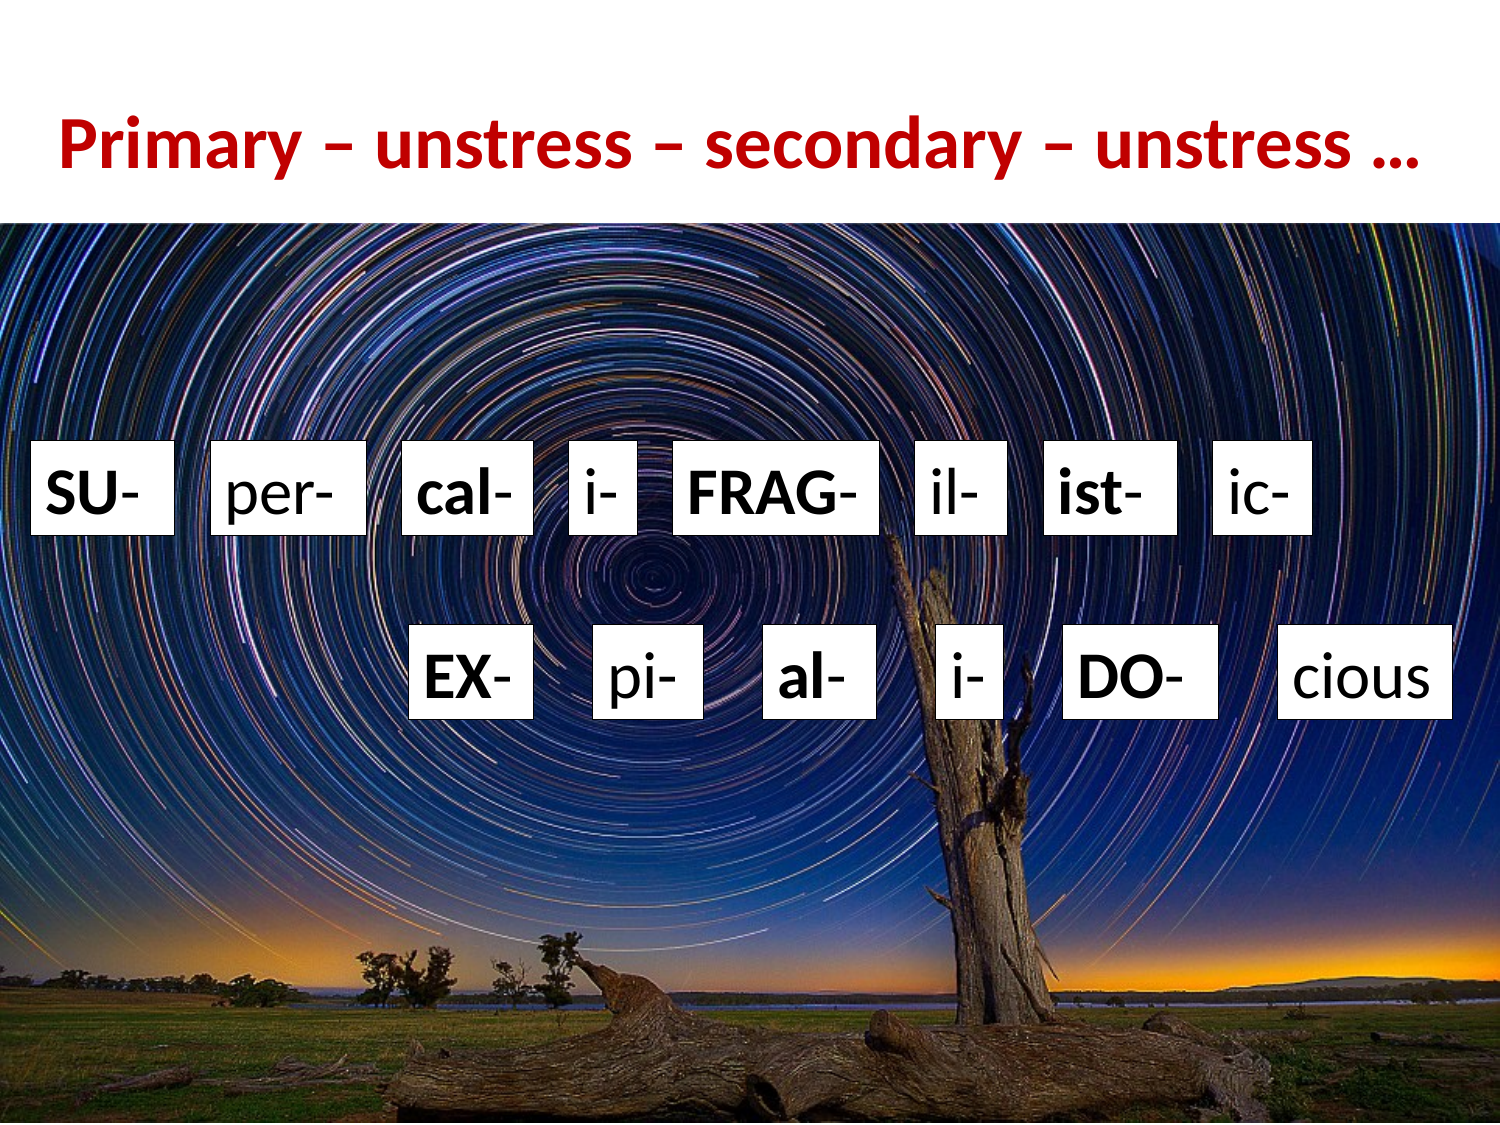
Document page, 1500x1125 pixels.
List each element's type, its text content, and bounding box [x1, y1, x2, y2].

title Primary – unstress – secondary – unstress … [30, 45, 1453, 222]
picture [0, 223, 1500, 1123]
